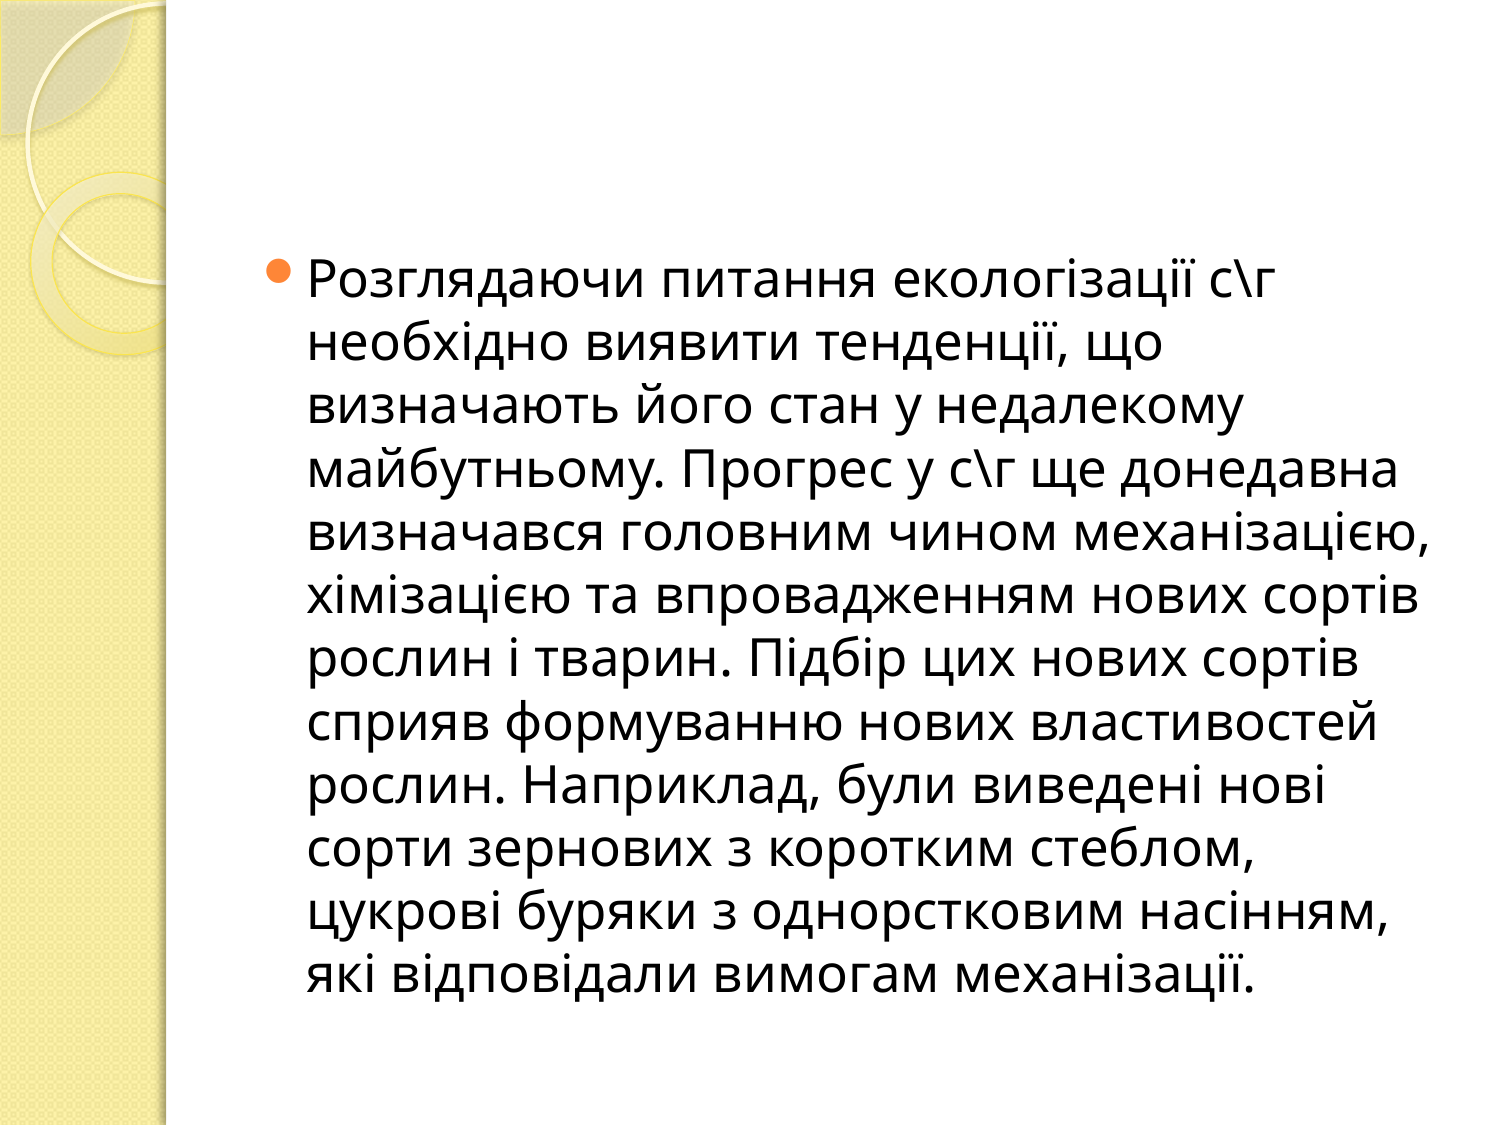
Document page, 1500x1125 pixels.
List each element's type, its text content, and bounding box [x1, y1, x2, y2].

list Розглядаючи питання екологізації с\г необхідно виявити тенденції, що визначають його стан у недалекому майбутньому. Прогрес у с\г ще донедавна визначався головним чином механізацією, хімізацією та впровадженням нових сортів рослин і тварин. Підбір цих нових сортів сприяв формуванню нових властивостей рослин. Наприклад, були виведені нові сорти зернових з коротким стеблом, цукрові буряки з однорстковим насінням, які відповідали вимогам механізації. [235, 237, 1466, 1025]
